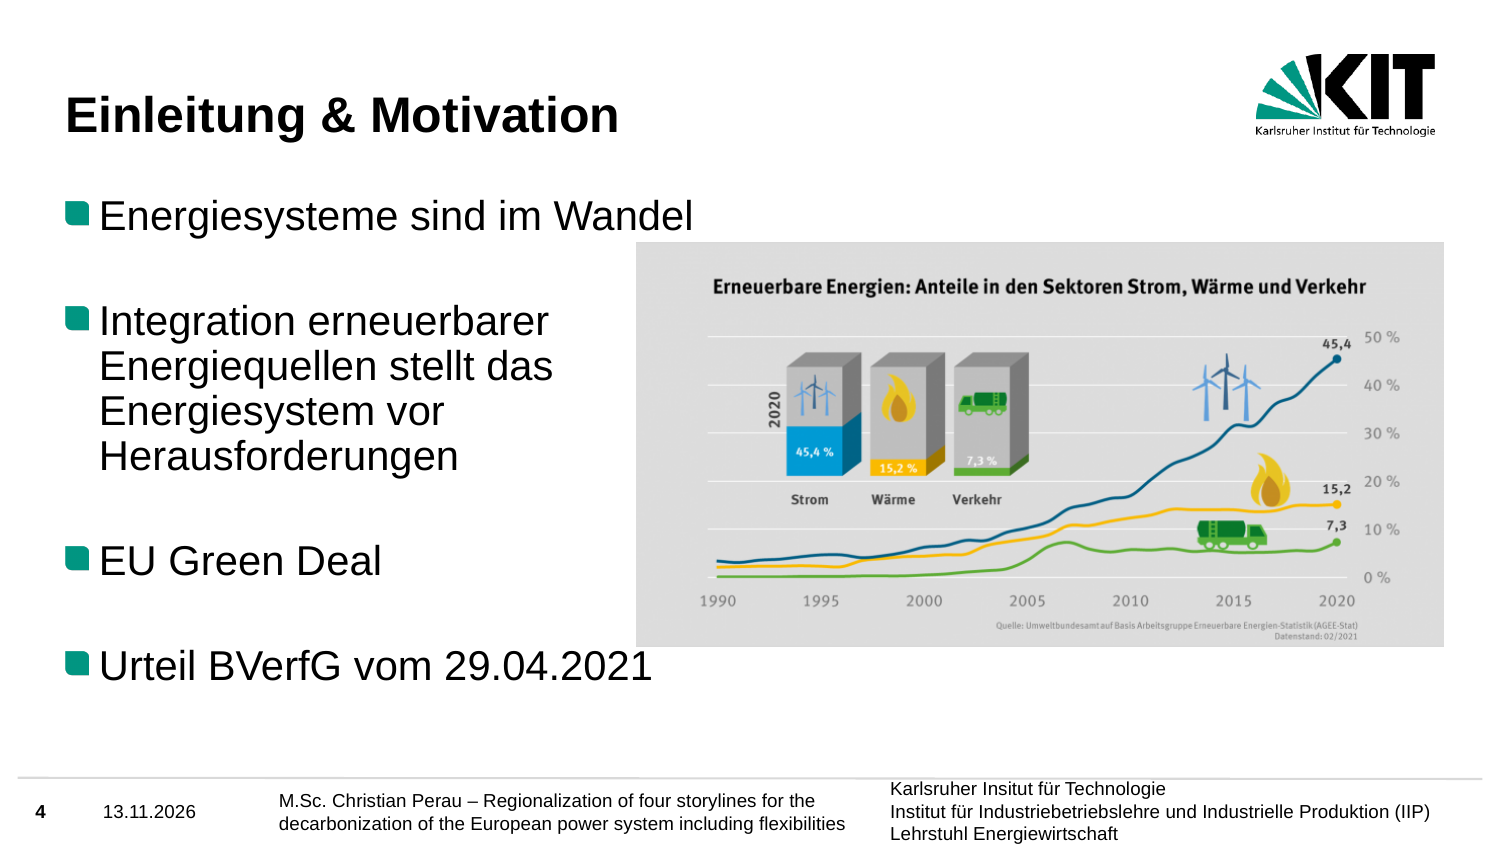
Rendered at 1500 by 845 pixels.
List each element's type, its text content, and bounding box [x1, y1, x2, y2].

picture [65, 546, 89, 573]
title Einleitung & Motivation [64, 48, 1192, 144]
picture [65, 306, 89, 333]
picture [65, 201, 89, 228]
picture [65, 651, 89, 678]
picture [636, 242, 1444, 647]
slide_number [102, 778, 272, 844]
picture [1256, 54, 1435, 137]
slide_number 4 [35, 778, 89, 844]
list Energiesysteme sind im Wandel Integration erneuerbarer Energiequellen stellt das Energiesystem vor Herausforderungen EU Green Deal Urteil BVerfG vom 29.04.2021 [65, 194, 765, 747]
